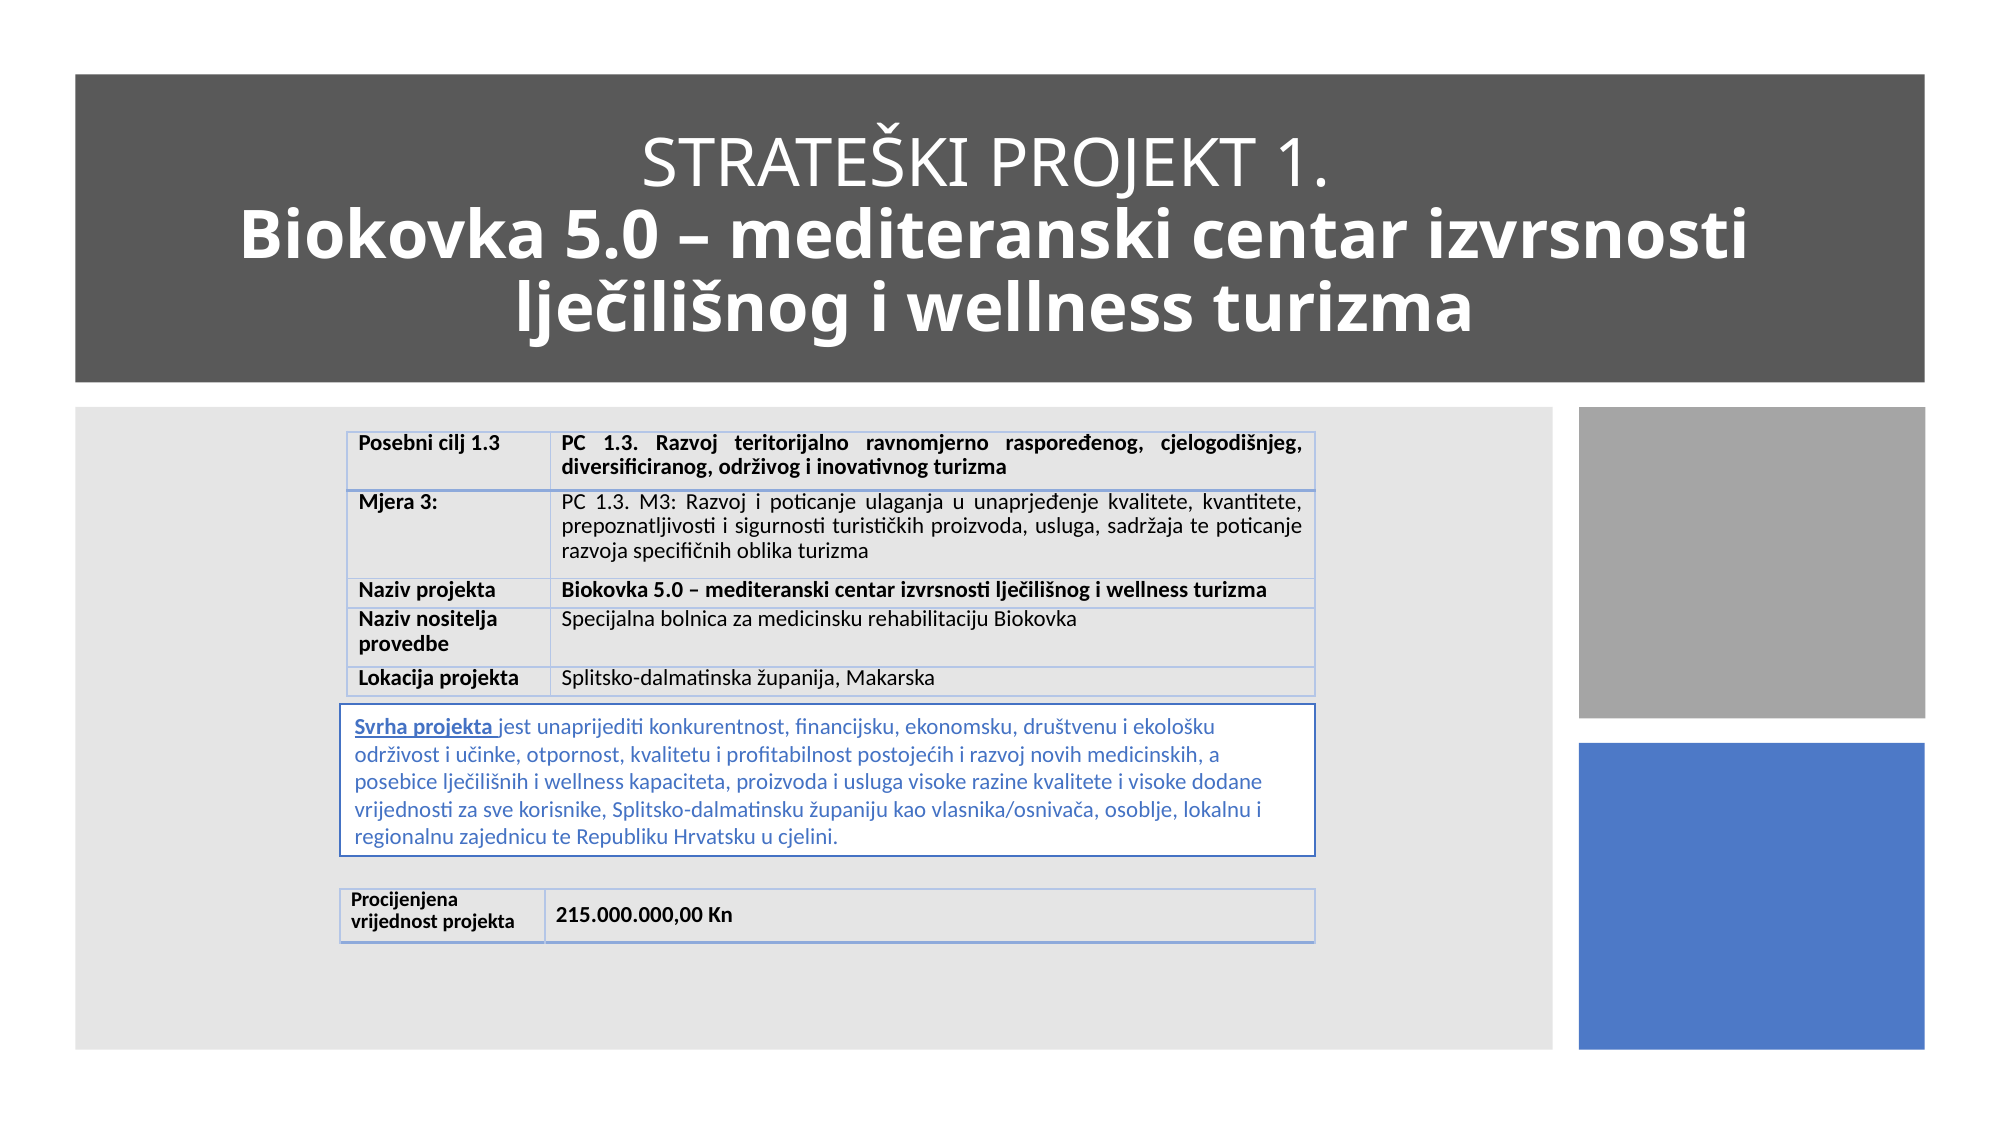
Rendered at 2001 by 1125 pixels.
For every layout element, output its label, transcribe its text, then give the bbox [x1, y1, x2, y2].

title STRATEŠKI PROJEKT 1. Biokovka 5.0 – mediteranski centar izvrsnosti lječilišnog i wellness turizma [120, 120, 1870, 354]
table_cell Naziv projekta [348, 579, 550, 607]
table_cell Splitsko-dalmatinska županija, Makarska [551, 668, 1314, 695]
text_box [74, 406, 1554, 1051]
text_box [1578, 406, 1926, 719]
table_cell PC 1.3. M3: Razvoj i poticanje ulaganja u unaprjeđenje kvalitete, kvantitete, prepoznatljivosti i sigurnosti turističkih proizvoda, usluga, sadržaja te poticanje razvoja specifičnih oblika turizma [551, 492, 1314, 578]
table_cell Lokacija projekta [348, 668, 550, 695]
table_header PC 1.3. Razvoj teritorijalno ravnomjerno raspoređenog, cjelogodišnjeg, diversificiranog, održivog i inovativnog turizma [551, 433, 1314, 489]
table_cell Biokovka 5.0 – mediteranski centar izvrsnosti lječilišnog i wellness turizma [551, 579, 1314, 607]
table_header Procijenjena vrijednost projekta [341, 890, 544, 941]
text_box [1578, 742, 1926, 1051]
table_cell Naziv nositelja provedbe [348, 609, 550, 666]
text_box Svrha projekta jest unaprijediti konkurentnost, financijsku, ekonomsku, društvenu i ekološku održivost i učinke, otpornost, kvalitetu i profitabilnost postojećih i razvoj novih medicinskih, a posebice lječilišnih i wellness kapaciteta, proizvoda i usluga visoke razine kvalitete i visoke dodane vrijednosti za sve korisnike, Splitsko-dalmatinsku županiju kao vlasnika/osnivača, osoblje, lokalnu i regionalnu zajednicu te Republiku Hrvatsku u cjelini. [339, 703, 1316, 857]
table_cell Mjera 3: [348, 492, 550, 578]
table_header Posebni cilj 1.3 [348, 433, 550, 489]
table_cell Specijalna bolnica za medicinsku rehabilitaciju Biokovka [551, 609, 1314, 666]
table_header 215.000.000,00 Kn [546, 890, 1314, 941]
text_box [74, 73, 1926, 383]
